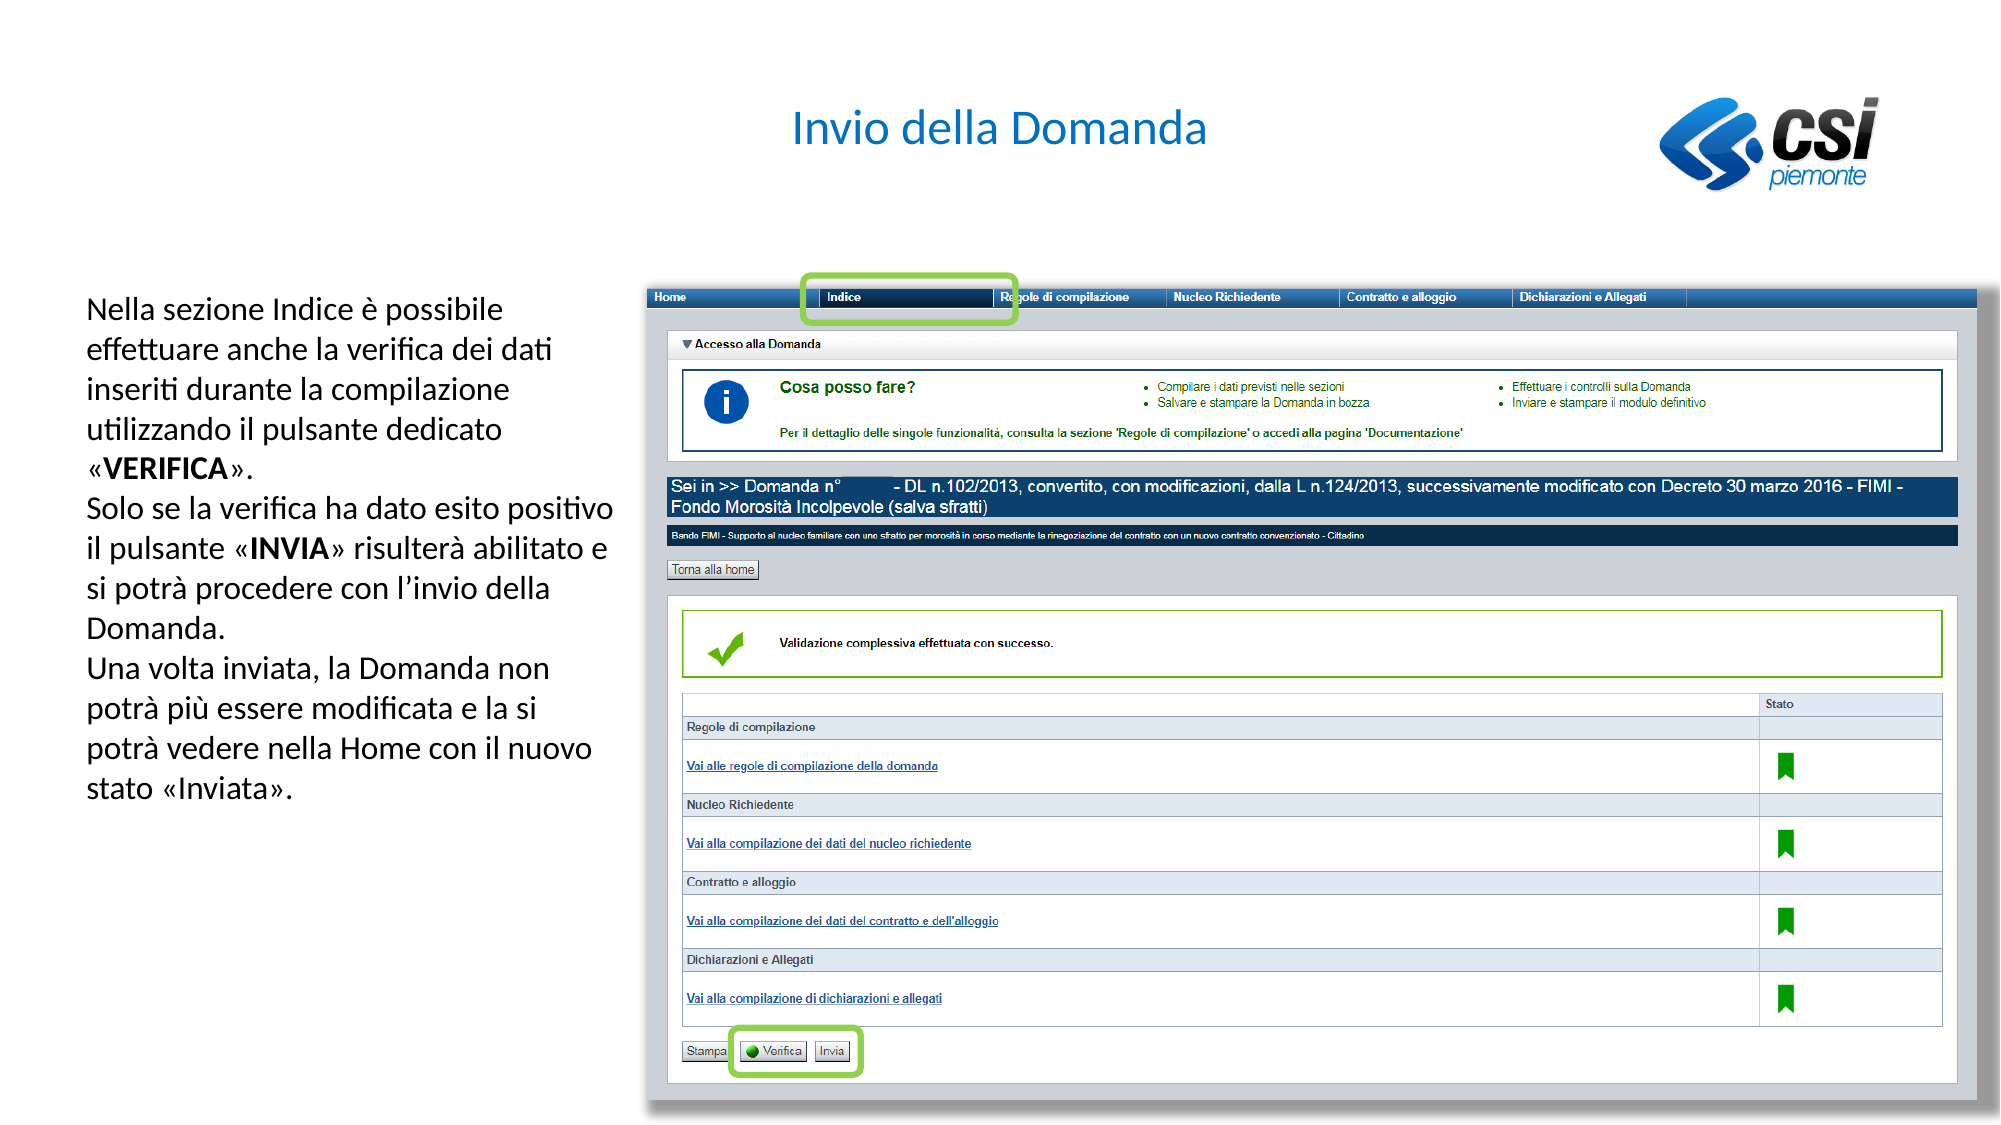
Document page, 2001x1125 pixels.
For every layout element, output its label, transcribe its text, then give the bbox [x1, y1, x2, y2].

text_box [801, 274, 1017, 287]
text_box Invio della Domanda [609, 87, 1391, 163]
picture [1638, 76, 1910, 212]
text_box Nella sezione Indice è possibile effettuare anche la verifica dei dati inseriti durante la compilazione utilizzando il pulsante dedicato «Verifica». Solo se la verifica ha dato esito positivo il pulsante «Invia» risulterà abilitato e si potrà procedere con l’invio della Domanda. Una volta inviata, la Domanda non potrà più essere modificata e la si potrà vedere nella Home con il nuovo stato «Inviata». [71, 279, 633, 814]
picture [647, 287, 1977, 1100]
